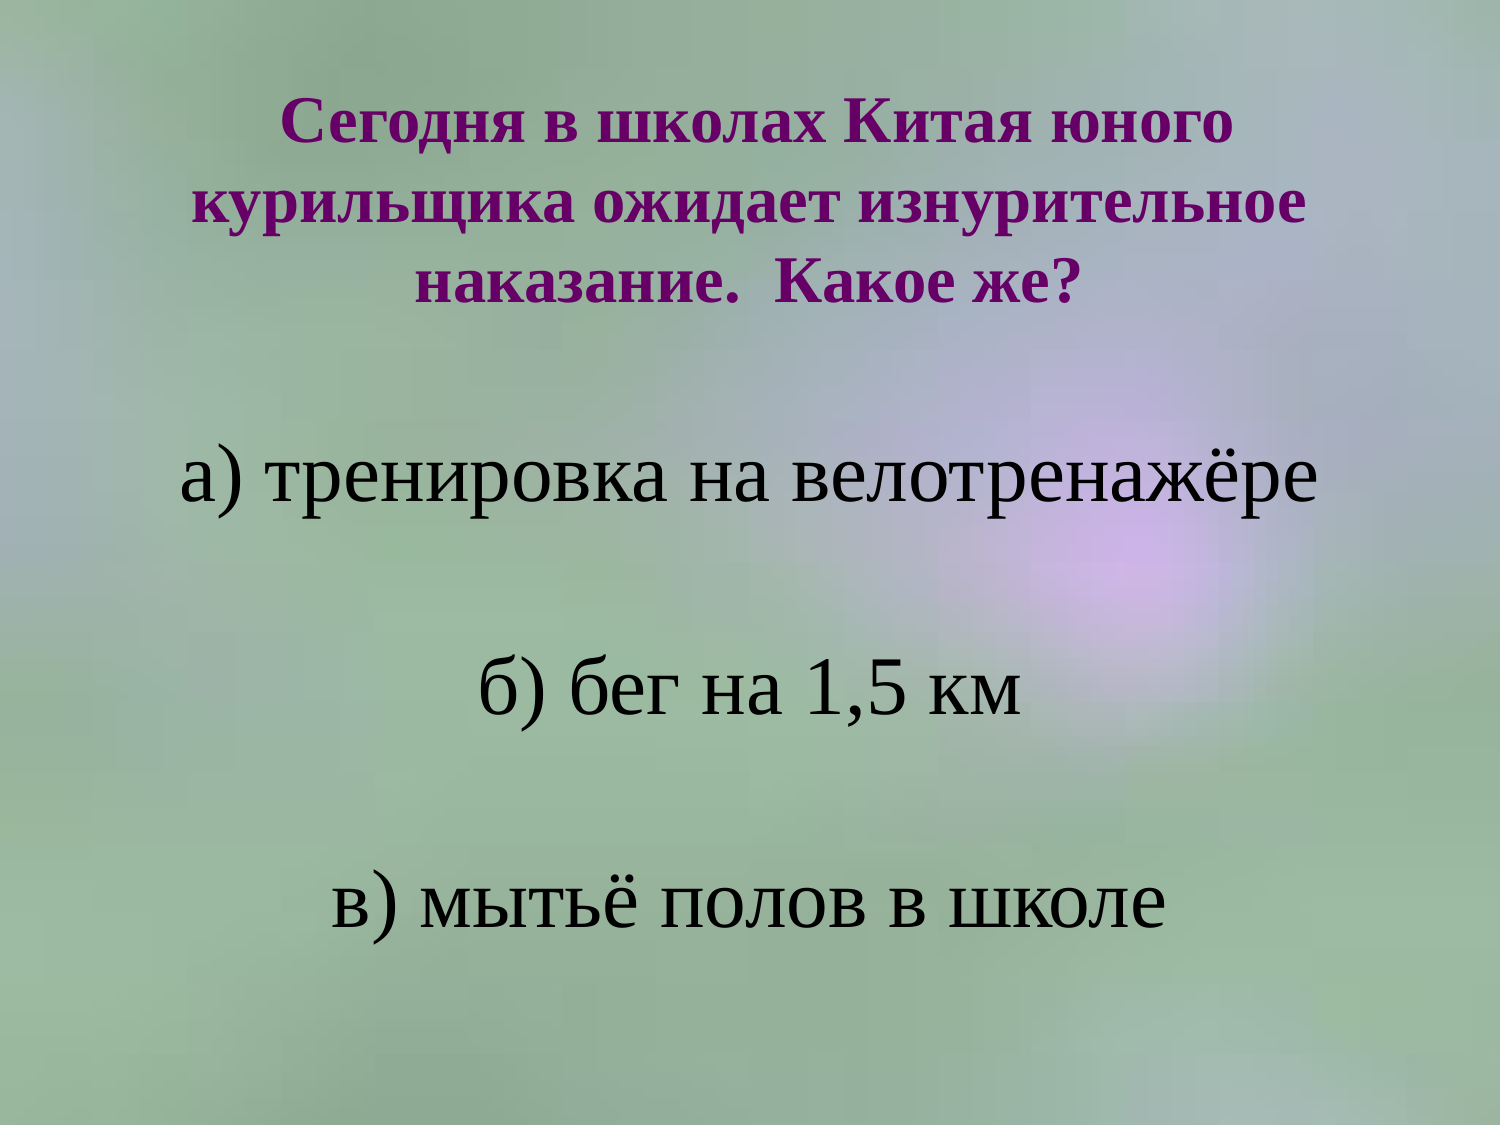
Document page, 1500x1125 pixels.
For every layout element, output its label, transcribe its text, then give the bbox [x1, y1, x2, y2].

title Сегодня в школах Китая юного курильщика ожидает изнурительное наказание. Какое же? [111, 101, 1388, 290]
list а) тренировка на велотренажёре б) бег на 1,5 км в) мытьё полов в школе [112, 324, 1388, 1001]
picture [0, 0, 1500, 1125]
